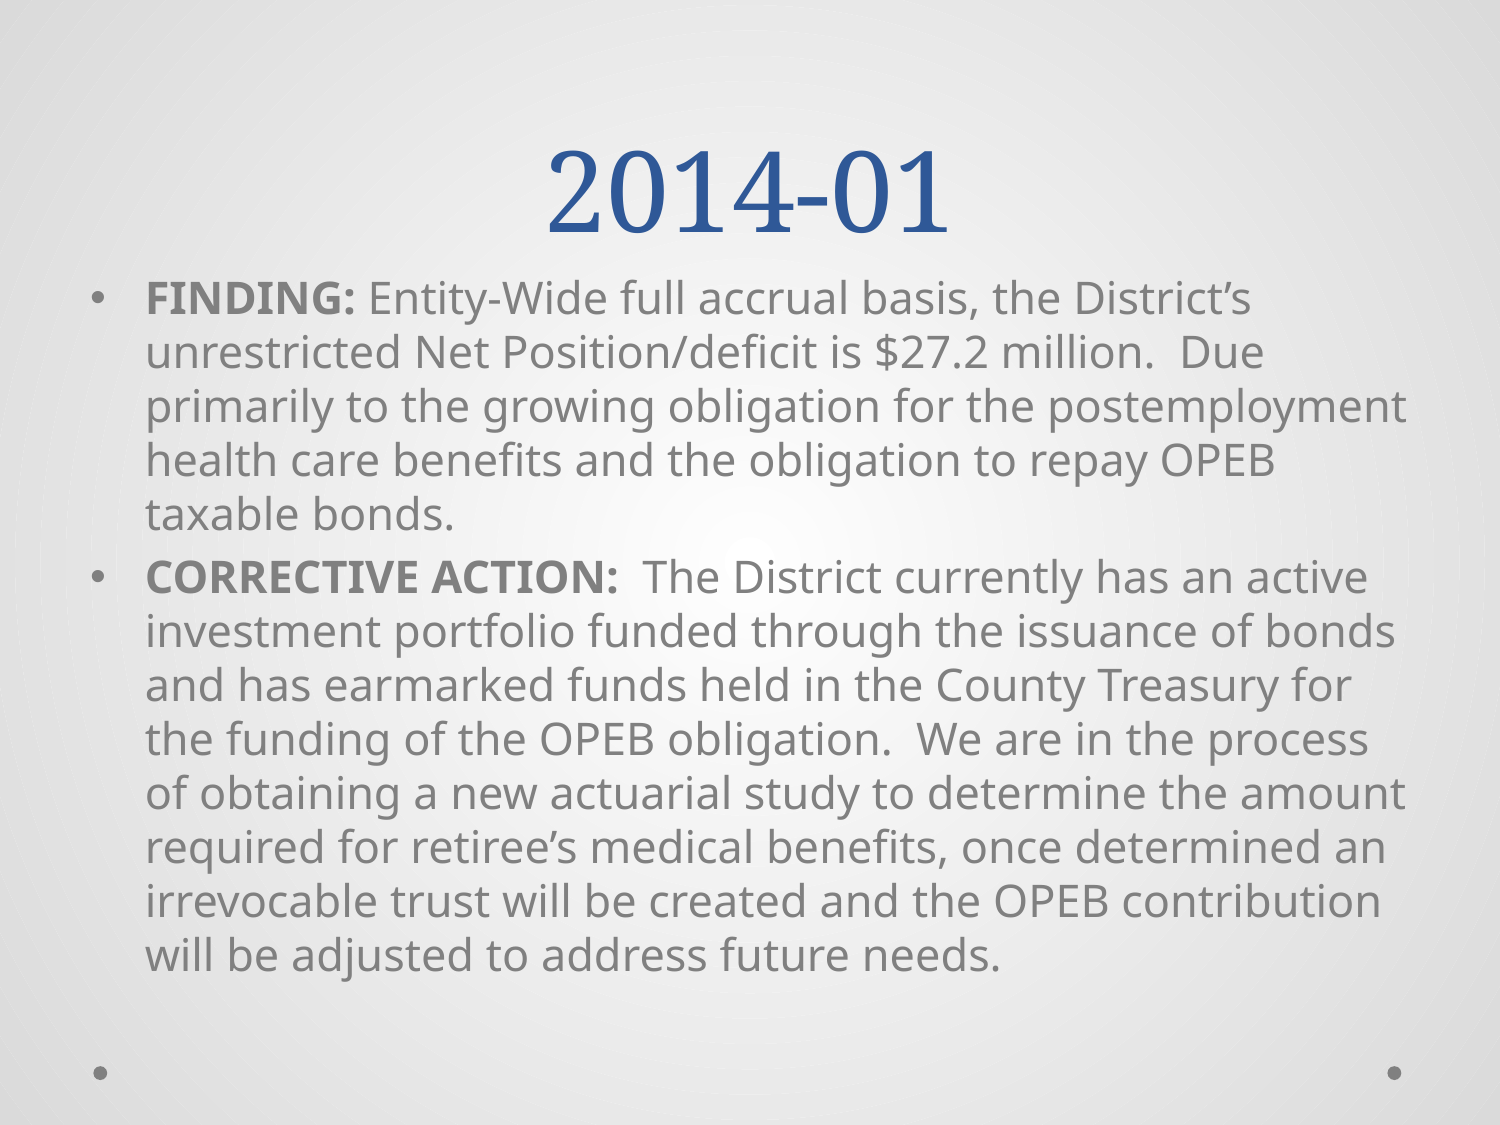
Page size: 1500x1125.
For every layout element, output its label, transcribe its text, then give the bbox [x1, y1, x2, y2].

title 2014-01 [75, 0, 1425, 262]
list FINDING: Entity-Wide full accrual basis, the District’s unrestricted Net Position/deficit is $27.2 million. Due primarily to the growing obligation for the postemployment health care benefits and the obligation to repay OPEB taxable bonds. CORRECTIVE ACTION: The District currently has an active investment portfolio funded through the issuance of bonds and has earmarked funds held in the County Treasury for the funding of the OPEB obligation. We are in the process of obtaining a new actuarial study to determine the amount required for retiree’s medical benefits, once determined an irrevocable trust will be created and the OPEB contribution will be adjusted to address future needs. [75, 262, 1425, 1005]
